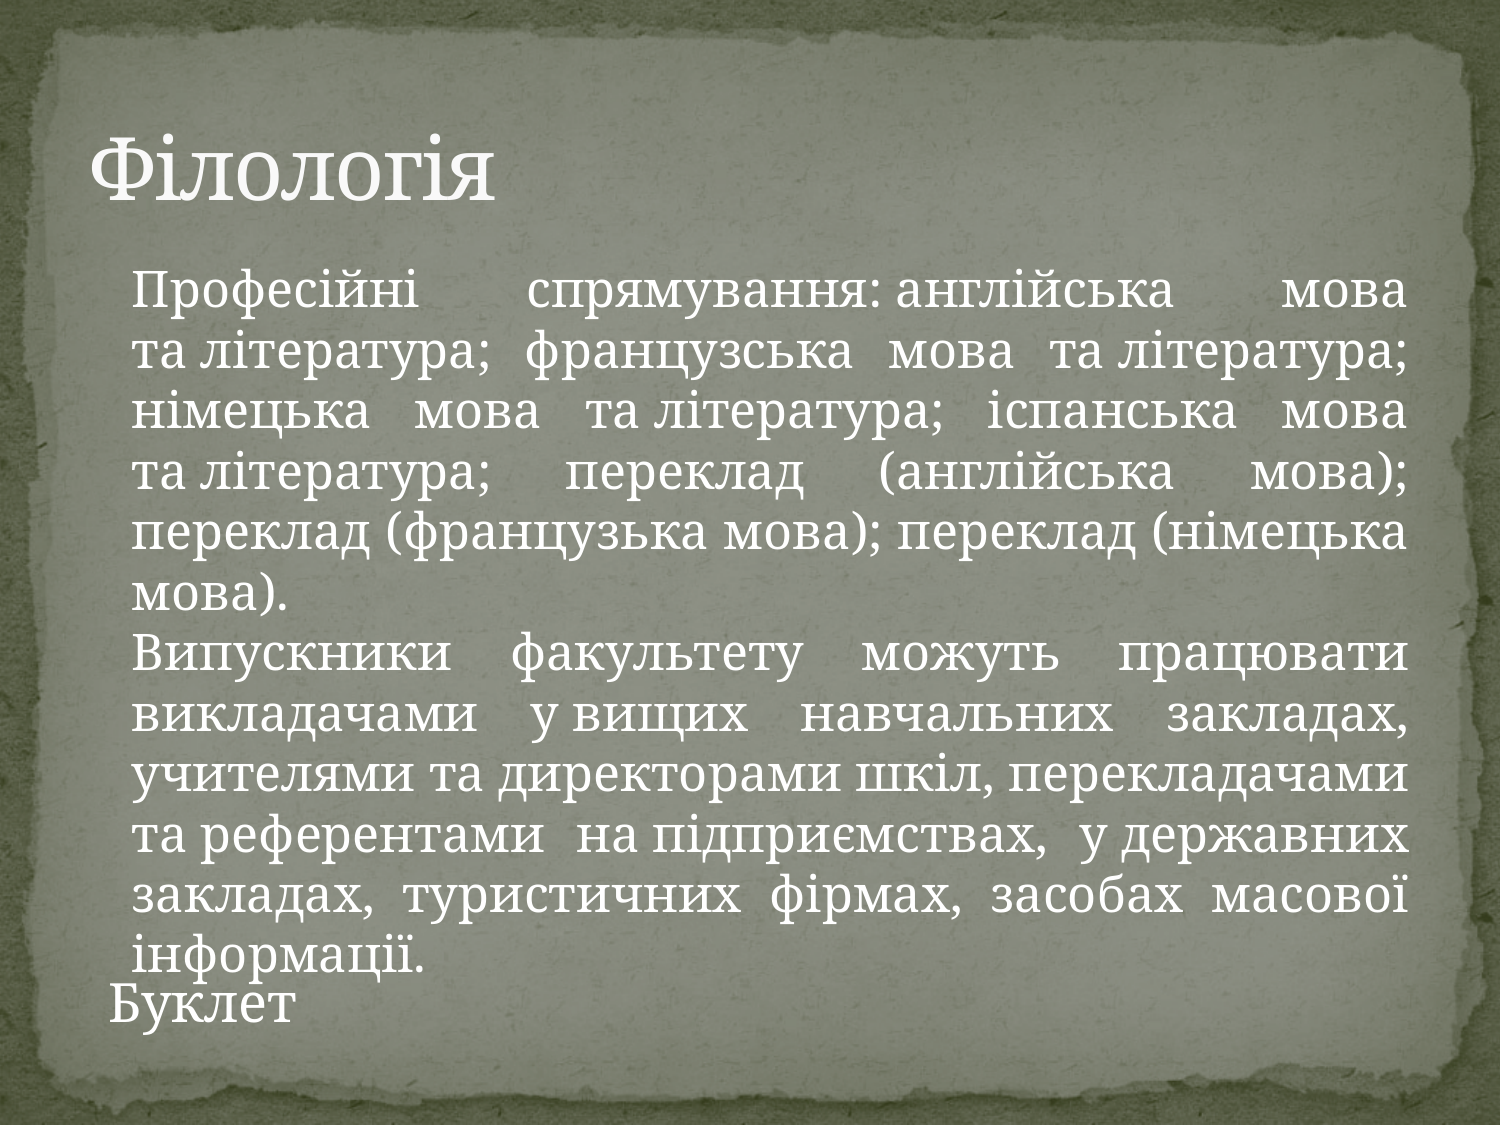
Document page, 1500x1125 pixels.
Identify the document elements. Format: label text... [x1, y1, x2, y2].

text_box Буклет [93, 960, 1461, 1090]
title Філологія [74, 24, 1425, 225]
list Професійні спрямування: англійська мова та література; французська мова та література; німецька мова та література; іспанська мова та література; переклад (англійська мова); переклад (французька мова); переклад (німецька мова). Випускники факультету можуть працювати викладачами у вищих навчальних закладах, учителями та директорами шкіл, перекладачами та референтами на підприємствах, у державних закладах, туристичних фірмах, засобах масової інформації. [75, 249, 1425, 1000]
